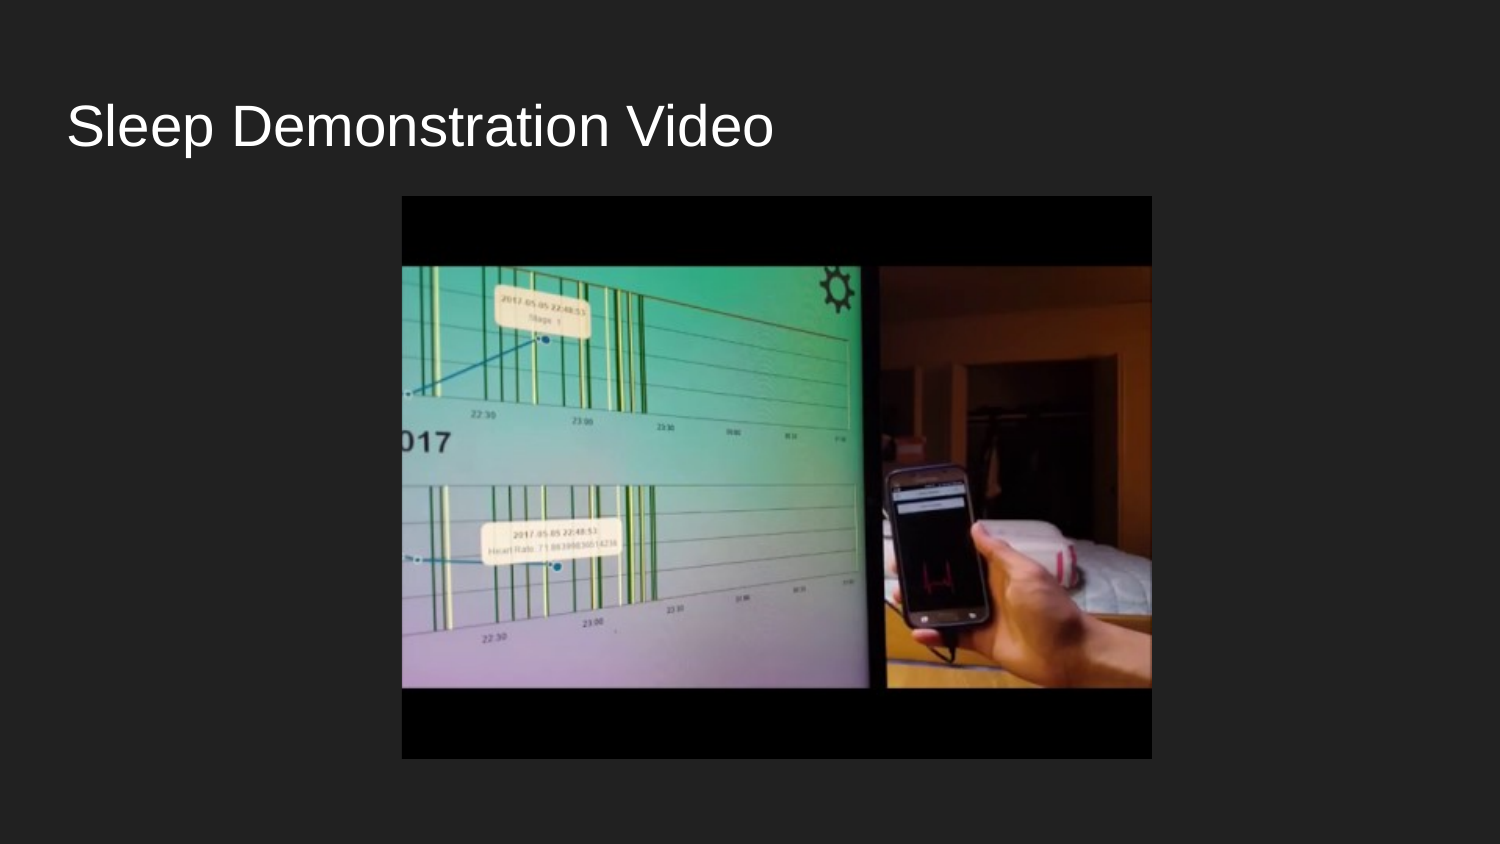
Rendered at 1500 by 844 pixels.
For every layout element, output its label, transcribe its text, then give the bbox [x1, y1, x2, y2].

text_box [401, 196, 1152, 759]
title Sleep Demonstration Video [51, 72, 1449, 167]
